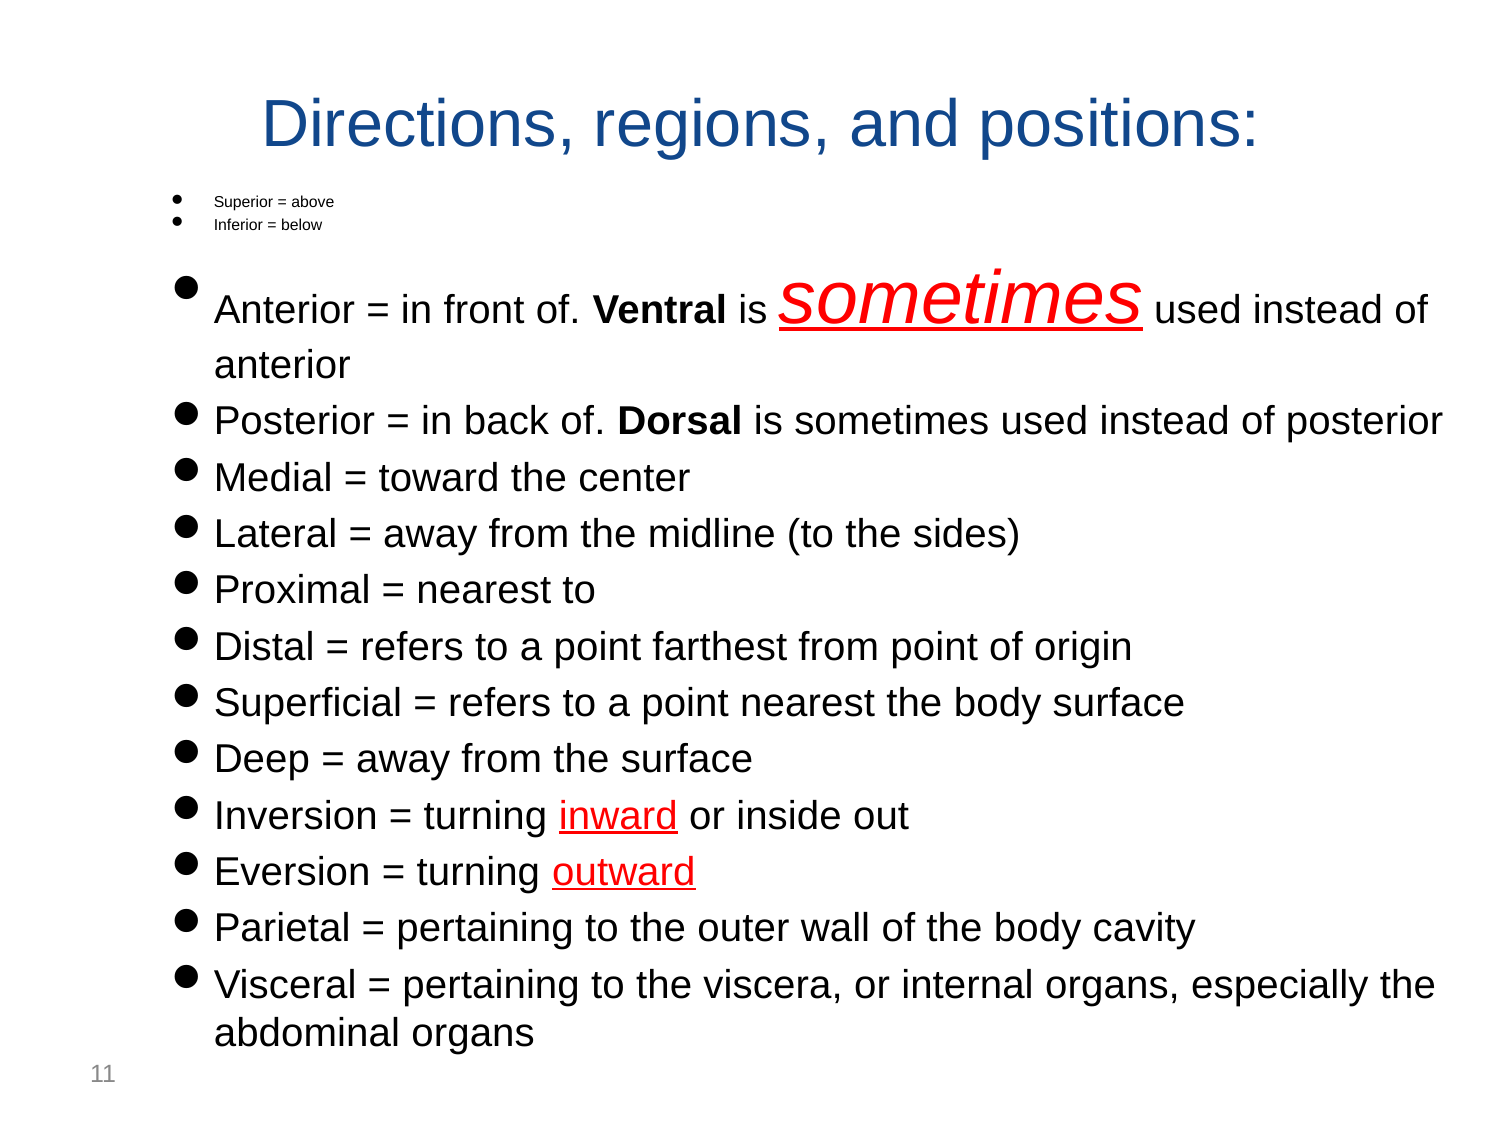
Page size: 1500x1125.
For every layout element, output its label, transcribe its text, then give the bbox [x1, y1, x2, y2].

title Directions, regions, and positions: [157, 66, 1365, 173]
list Superior = above Inferior = below Anterior = in front of. Ventral is sometimes used instead of anterior Posterior = in back of. Dorsal is sometimes used instead of posterior Medial = toward the center Lateral = away from the midline (to the sides) Proximal = nearest to Distal = refers to a point farthest from point of origin Superficial = refers to a point nearest the body surface Deep = away from the surface Inversion = turning inward or inside out Eversion = turning outward Parietal = pertaining to the outer wall of the body cavity Visceral = pertaining to the viscera, or internal organs, especially the abdominal organs [144, 184, 1495, 1071]
slide_number 11 [75, 1042, 425, 1103]
